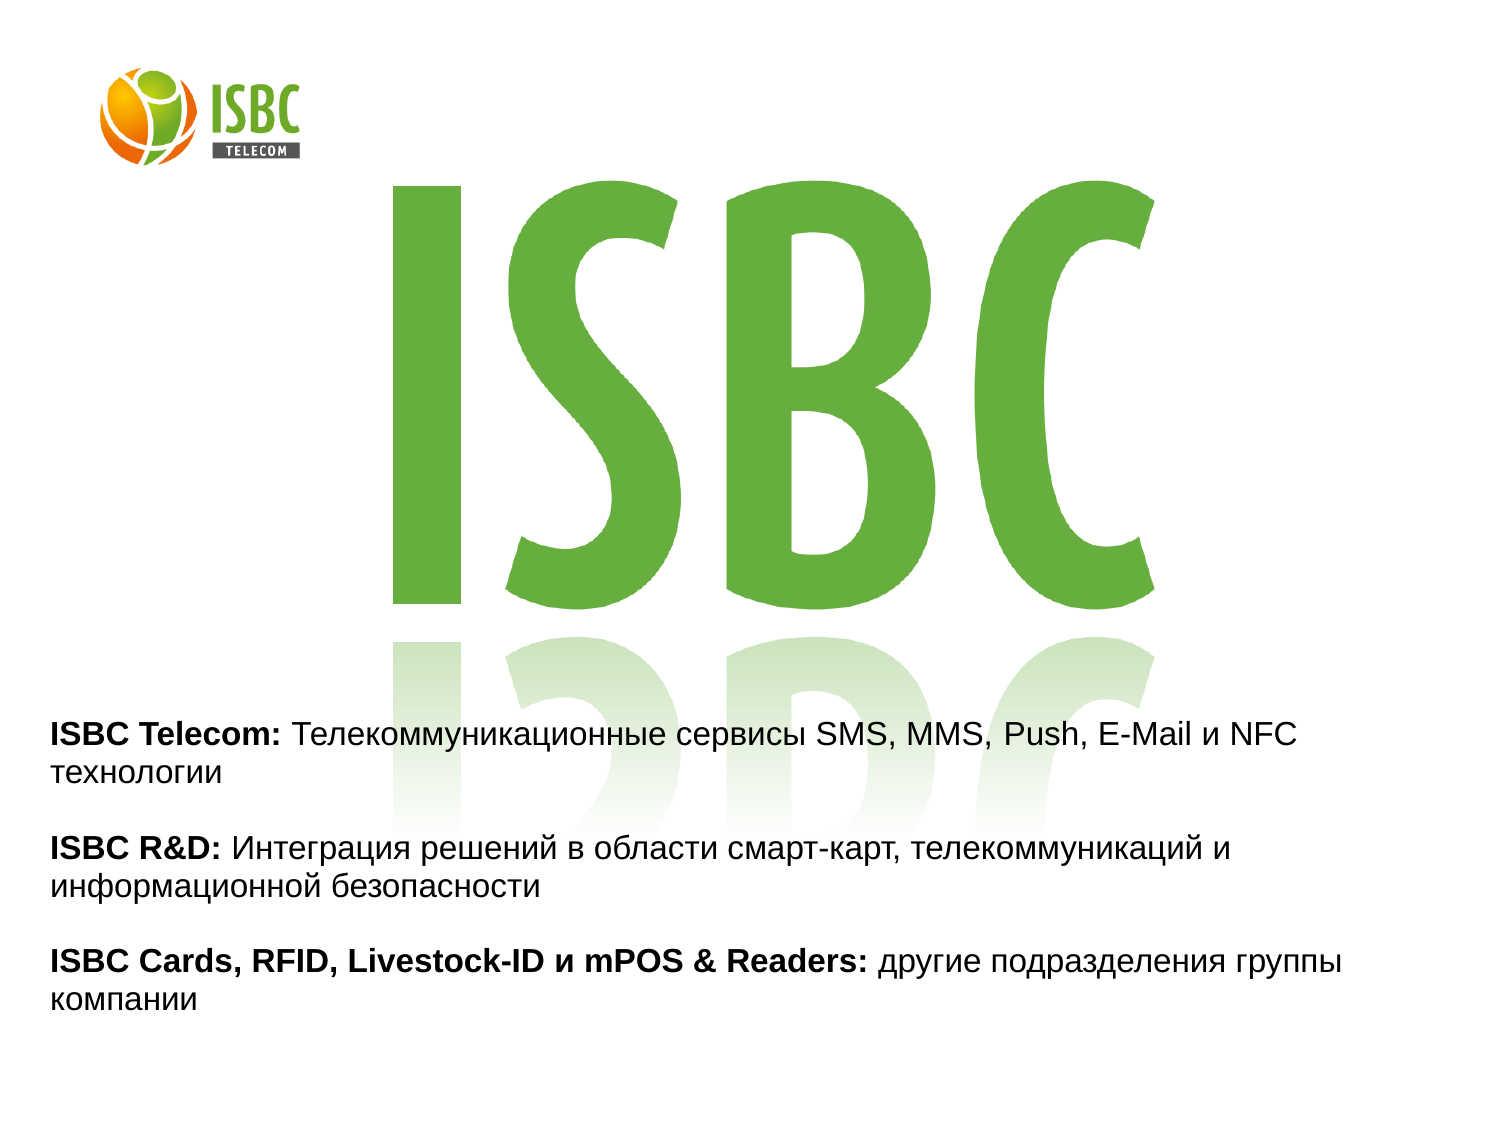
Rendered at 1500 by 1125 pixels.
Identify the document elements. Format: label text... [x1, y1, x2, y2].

text_box ISBC Telecom: Телекоммуникационные сервисы SMS, MMS, Push, E-Mail и NFC технологии ISBC R&D: Интеграция решений в области смарт-карт, телекоммуникаций и информационной безопасности ISBC Cards, RFID, Livestock-ID и mPOS & Readers: другие подразделения группы компании [35, 706, 1465, 1071]
picture [365, 159, 1182, 849]
picture [72, 48, 325, 185]
